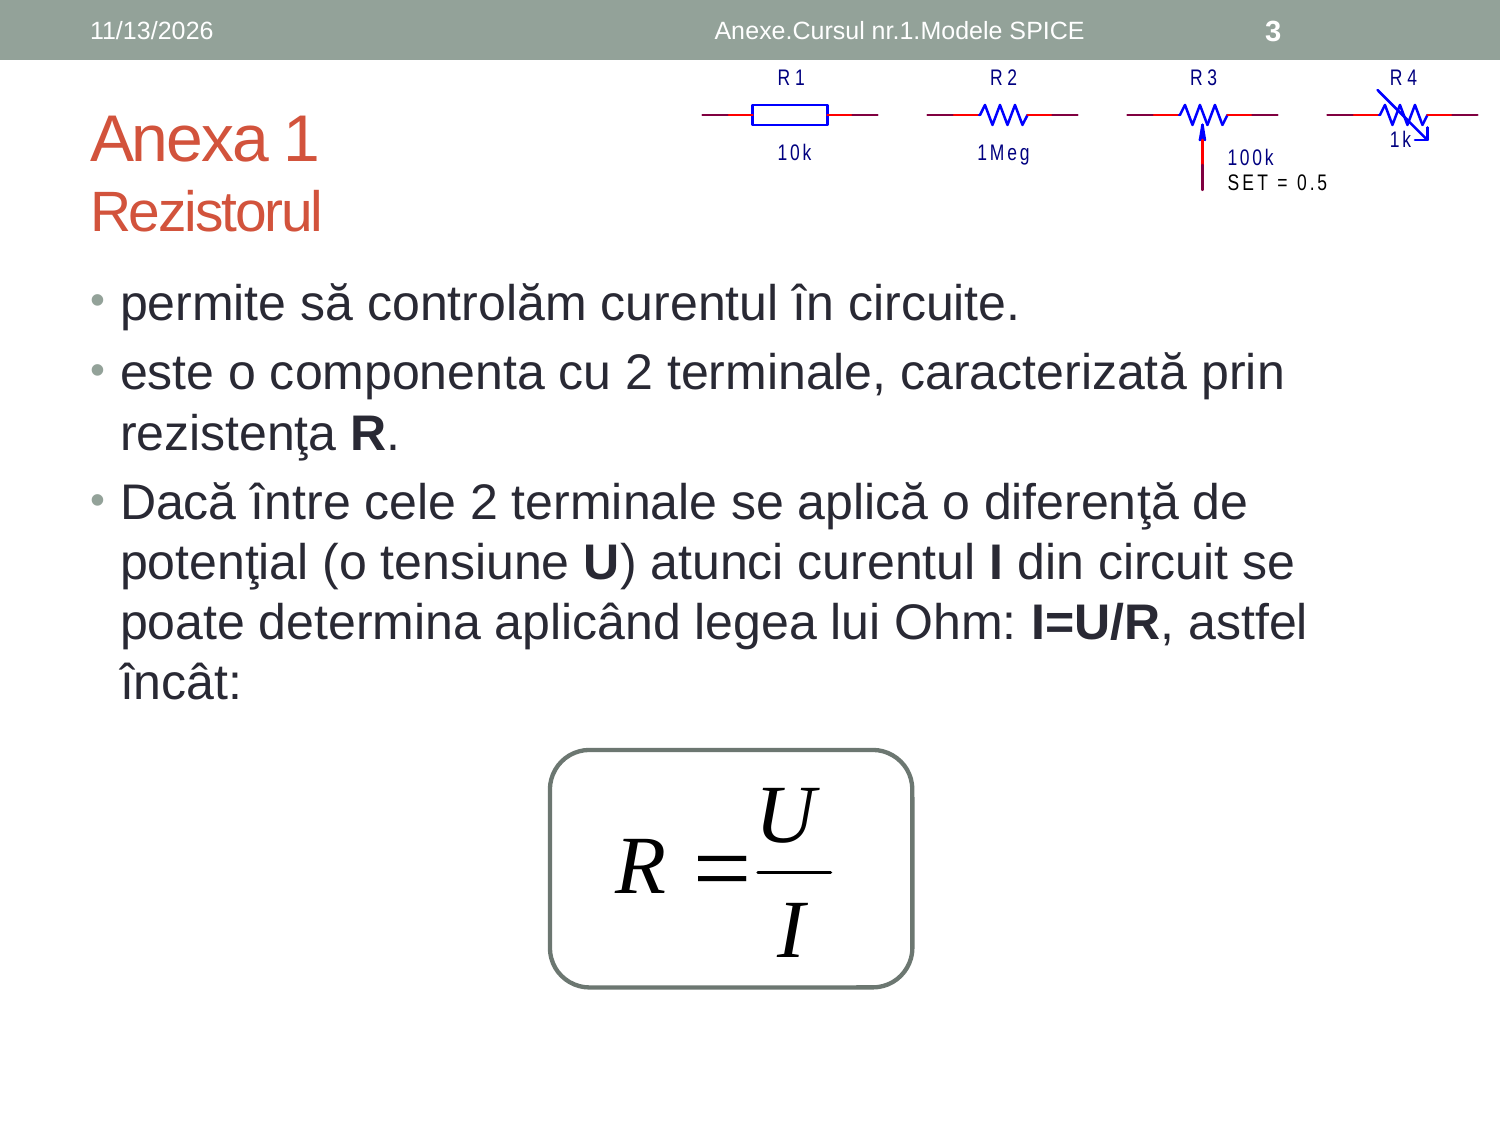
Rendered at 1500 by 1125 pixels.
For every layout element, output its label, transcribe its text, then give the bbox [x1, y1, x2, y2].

footer Anexe.Cursul nr.1.Modele SPICE [562, 3, 1238, 57]
text_box [547, 747, 915, 990]
list permite să controlăm curentul în circuite. este o componenta cu 2 terminale, caracterizată prin rezistenţa R. Dacă între cele 2 terminale se aplică o diferenţă de potenţial (o tensiune U) atunci curentul I din circuit se poate determina aplicând legea lui Ohm: I=U/R, astfel încât: [75, 262, 1425, 1063]
title Anexa 1 Rezistorul [75, 87, 1425, 250]
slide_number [75, 3, 550, 57]
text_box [599, 762, 851, 977]
slide_number 3 [1250, 3, 1425, 57]
picture [679, 62, 1500, 213]
